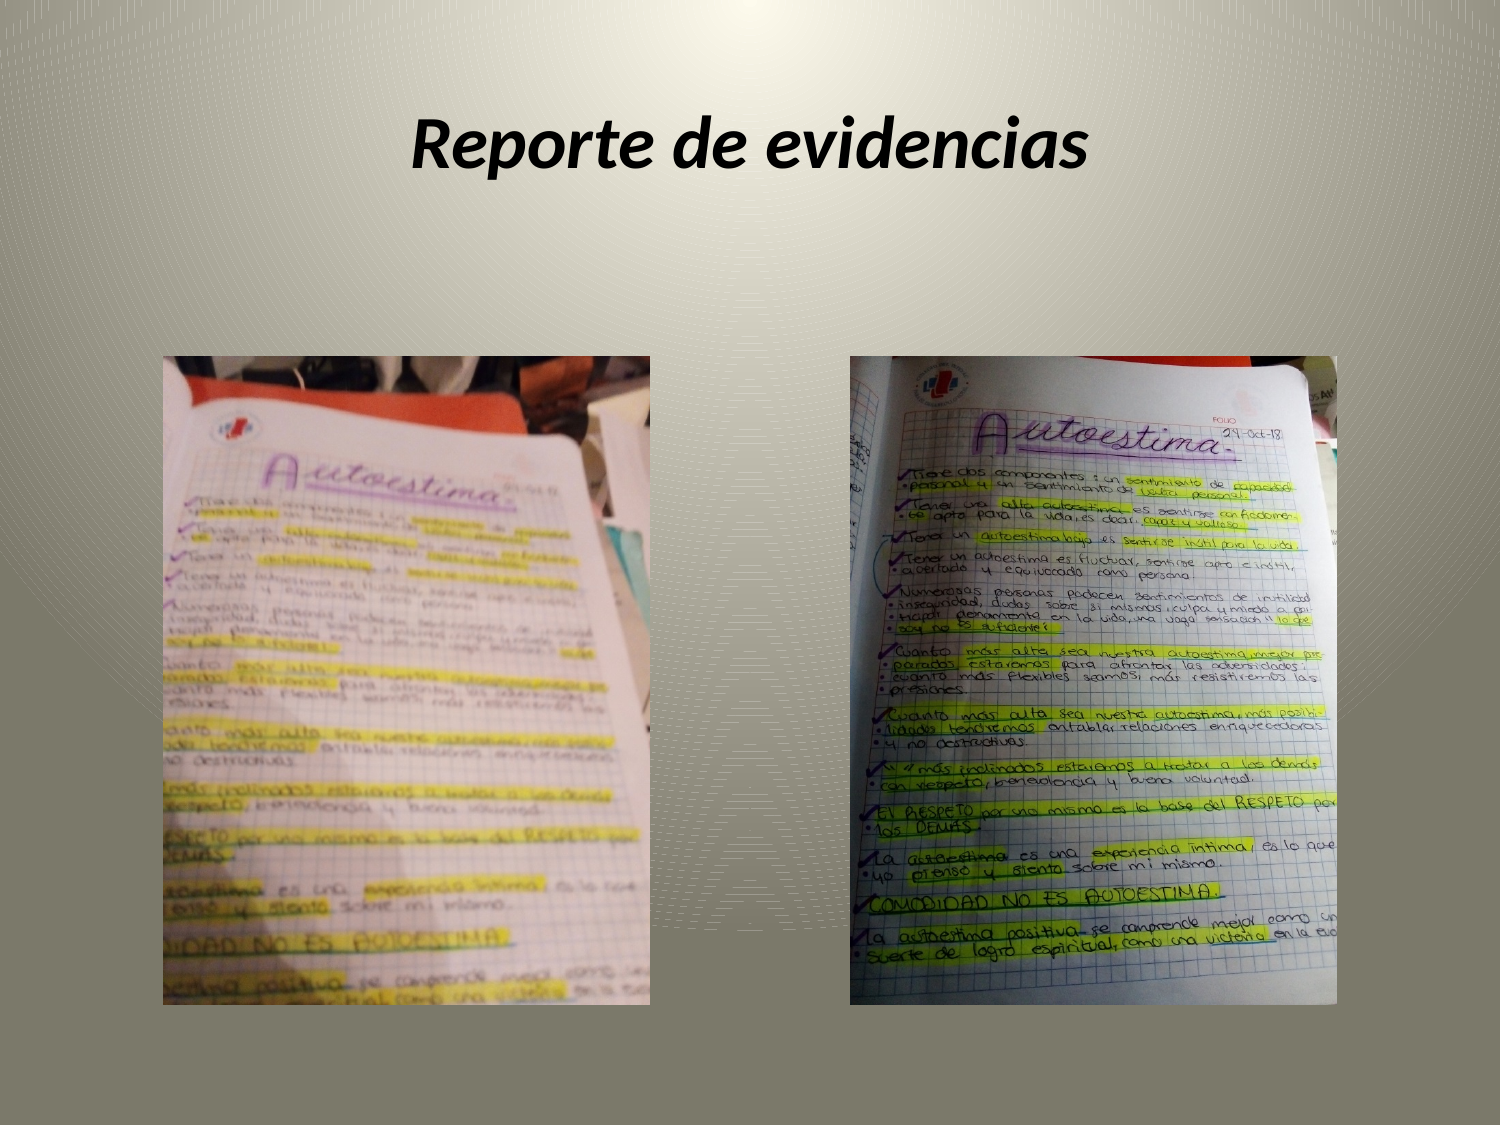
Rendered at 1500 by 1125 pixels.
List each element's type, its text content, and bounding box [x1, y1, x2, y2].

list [162, 356, 650, 1006]
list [850, 356, 1337, 1006]
title Reporte de evidencias [75, 45, 1425, 233]
